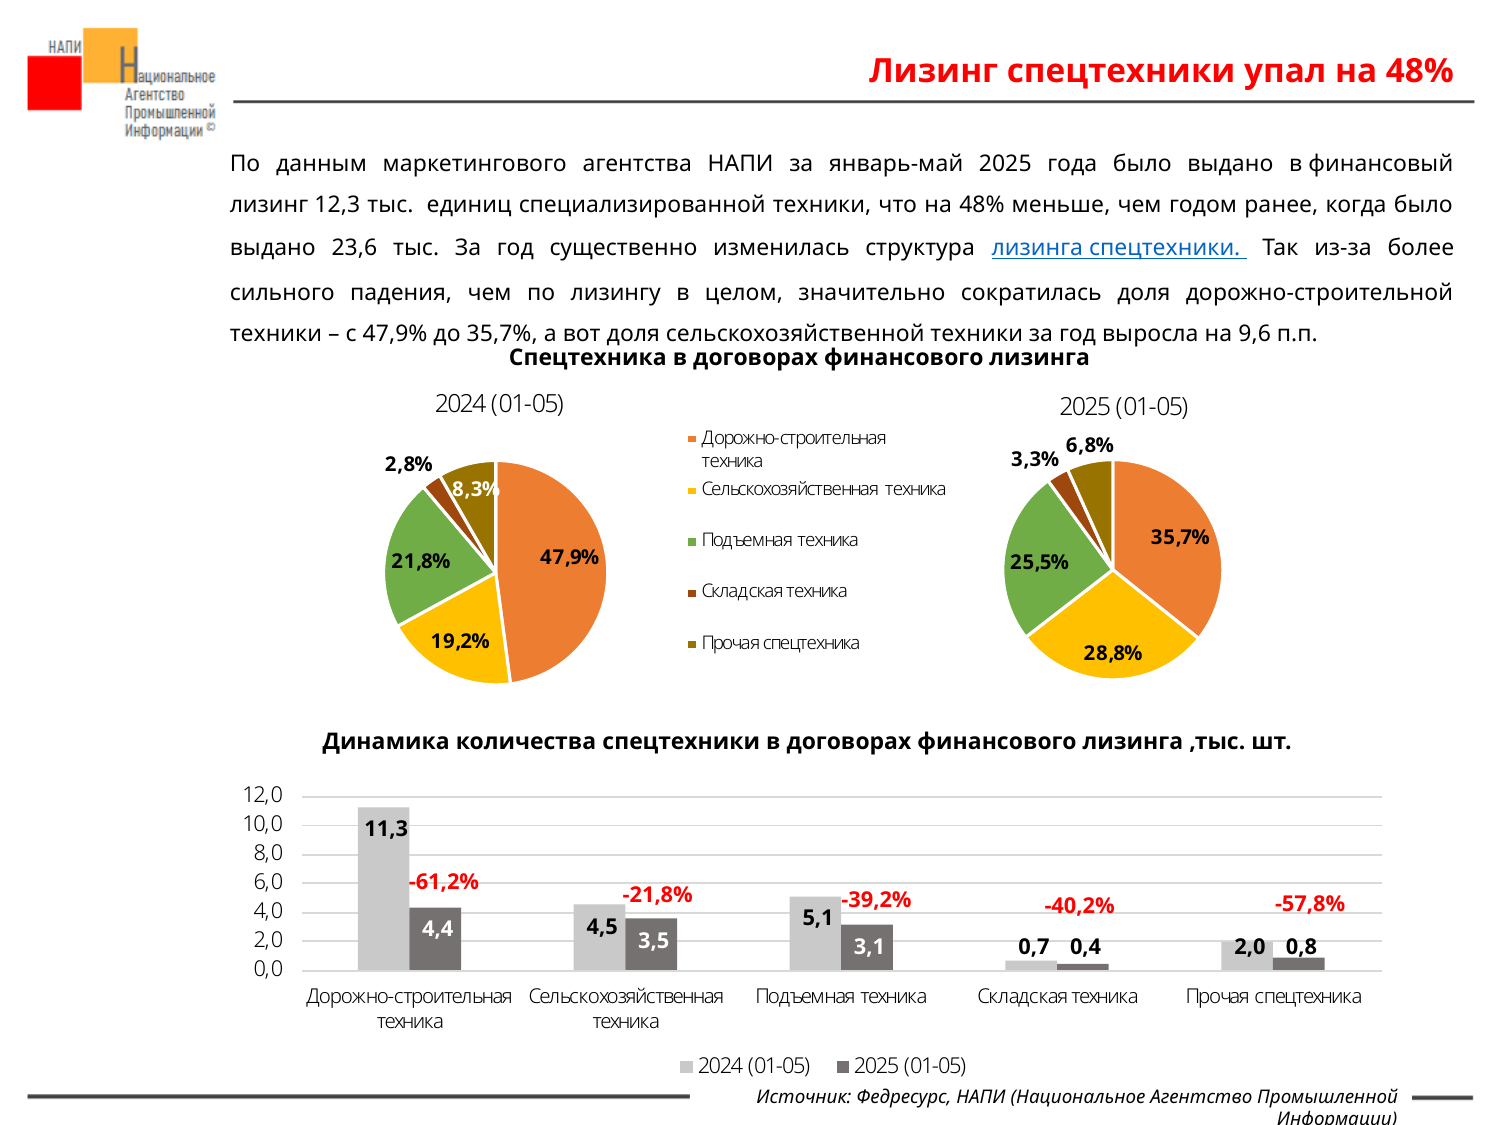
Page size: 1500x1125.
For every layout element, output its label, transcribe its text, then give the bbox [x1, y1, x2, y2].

text_box Лизинг спецтехники упал на 48% [260, 42, 1470, 97]
picture [0, 0, 1500, 1125]
text_box Спецтехника в договорах финансового лизинга [260, 335, 1339, 378]
text_box По данным маркетингового агентства НАПИ за январь-май 2025 года было выдано в финансовый лизинг 12,3 тыс. единиц специализированной техники, что на 48% меньше, чем годом ранее, когда было выдано 23,6 тыс. За год существенно изменилась структура лизинга спецтехники. Так из-за более сильного падения, чем по лизингу в целом, значительно сократилась доля дорожно-строительной техники – с 47,9% до 35,7%, а вот доля сельскохозяйственной техники за год выросла на 9,6 п.п. [214, 127, 1470, 354]
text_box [393, 860, 1374, 929]
text_box Источник: Федресурс, НАПИ (Национальное Агентство Промышленной Информации) [689, 1100, 1412, 1125]
